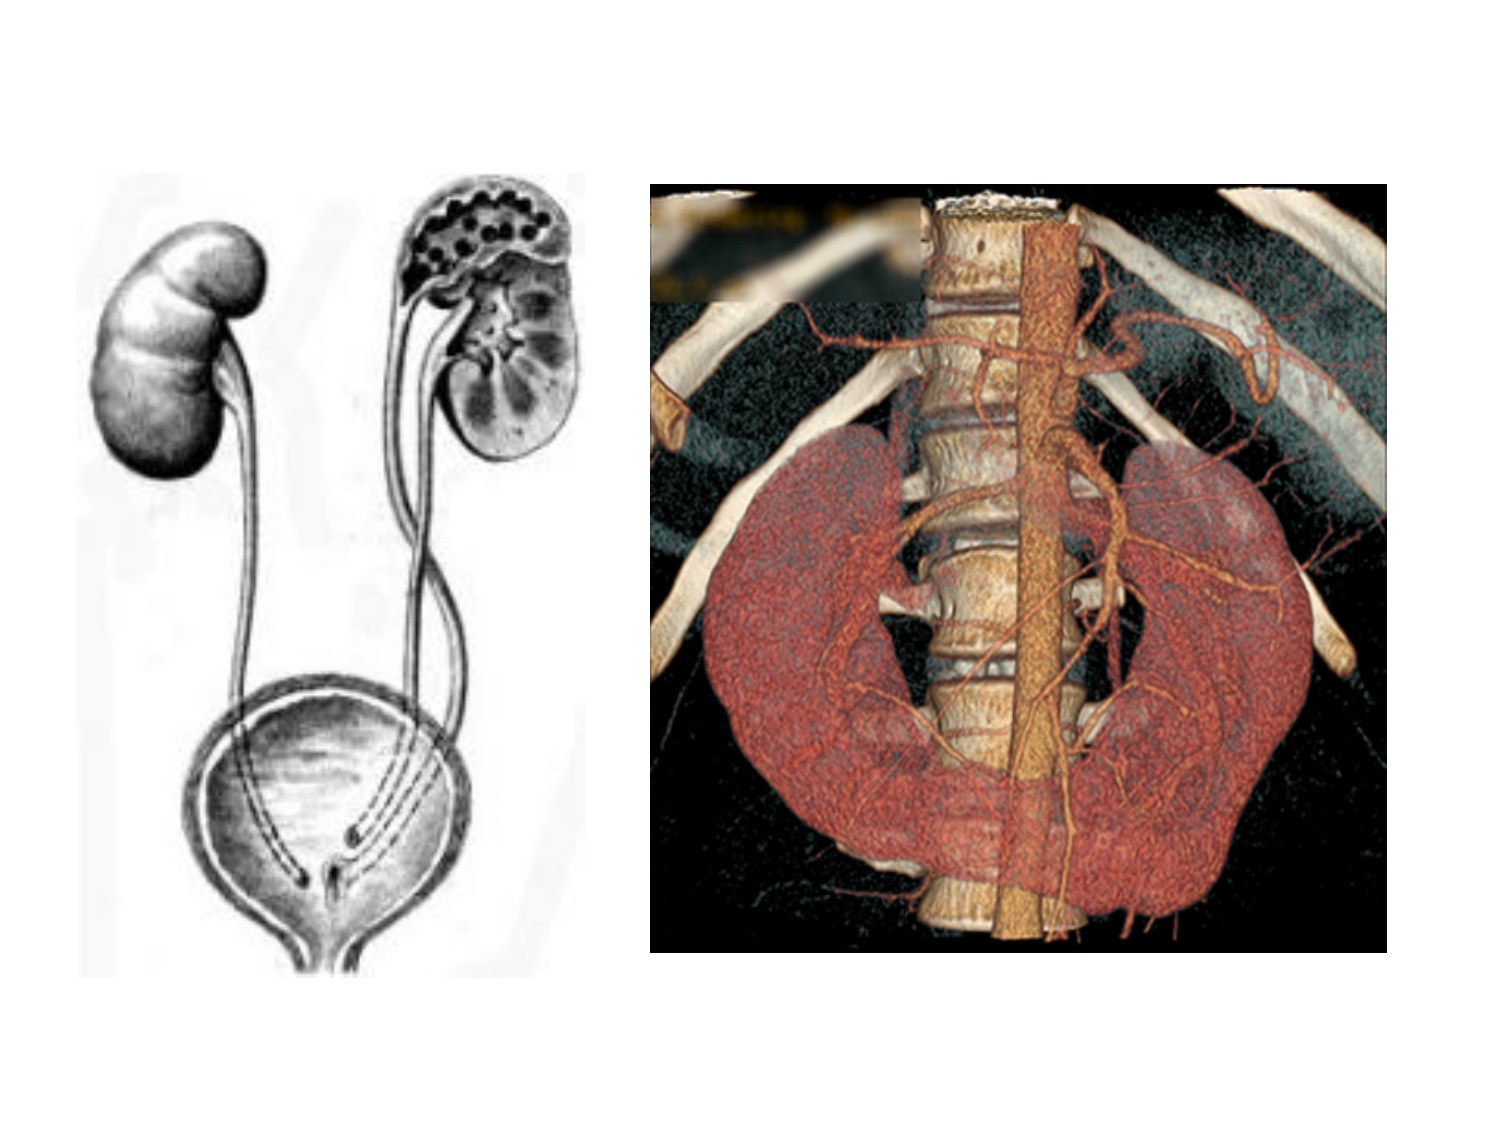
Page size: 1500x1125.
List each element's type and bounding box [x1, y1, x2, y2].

picture [76, 173, 585, 978]
picture [650, 184, 1388, 953]
